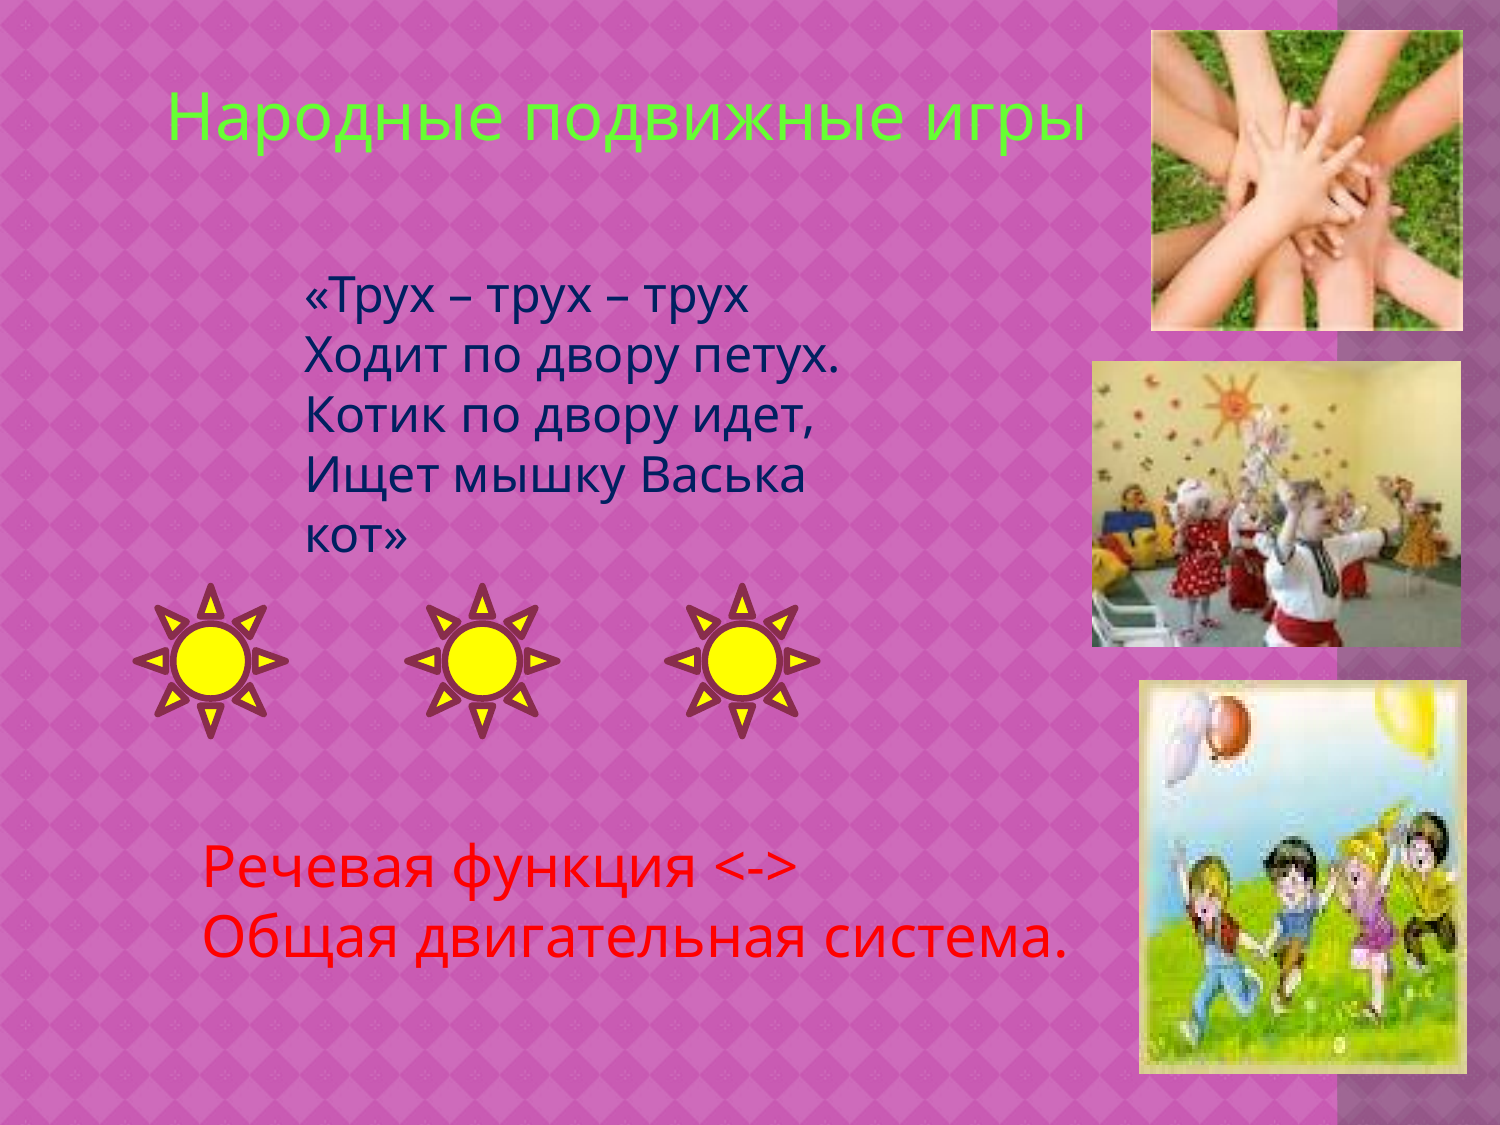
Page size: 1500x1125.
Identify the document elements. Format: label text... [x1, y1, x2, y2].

text_box «Трух – трух – трух Ходит по двору петух. Котик по двору идет, Ищет мышку Васька кот» [289, 255, 880, 571]
text_box [404, 582, 561, 740]
text_box Народные подвижные игры [150, 66, 1104, 161]
text_box [132, 582, 289, 740]
text_box Речевая функция <-> Общая двигательная система. [186, 822, 1084, 977]
picture [1092, 361, 1461, 647]
text_box [663, 582, 821, 740]
picture [1139, 680, 1468, 1075]
picture [1151, 30, 1464, 331]
